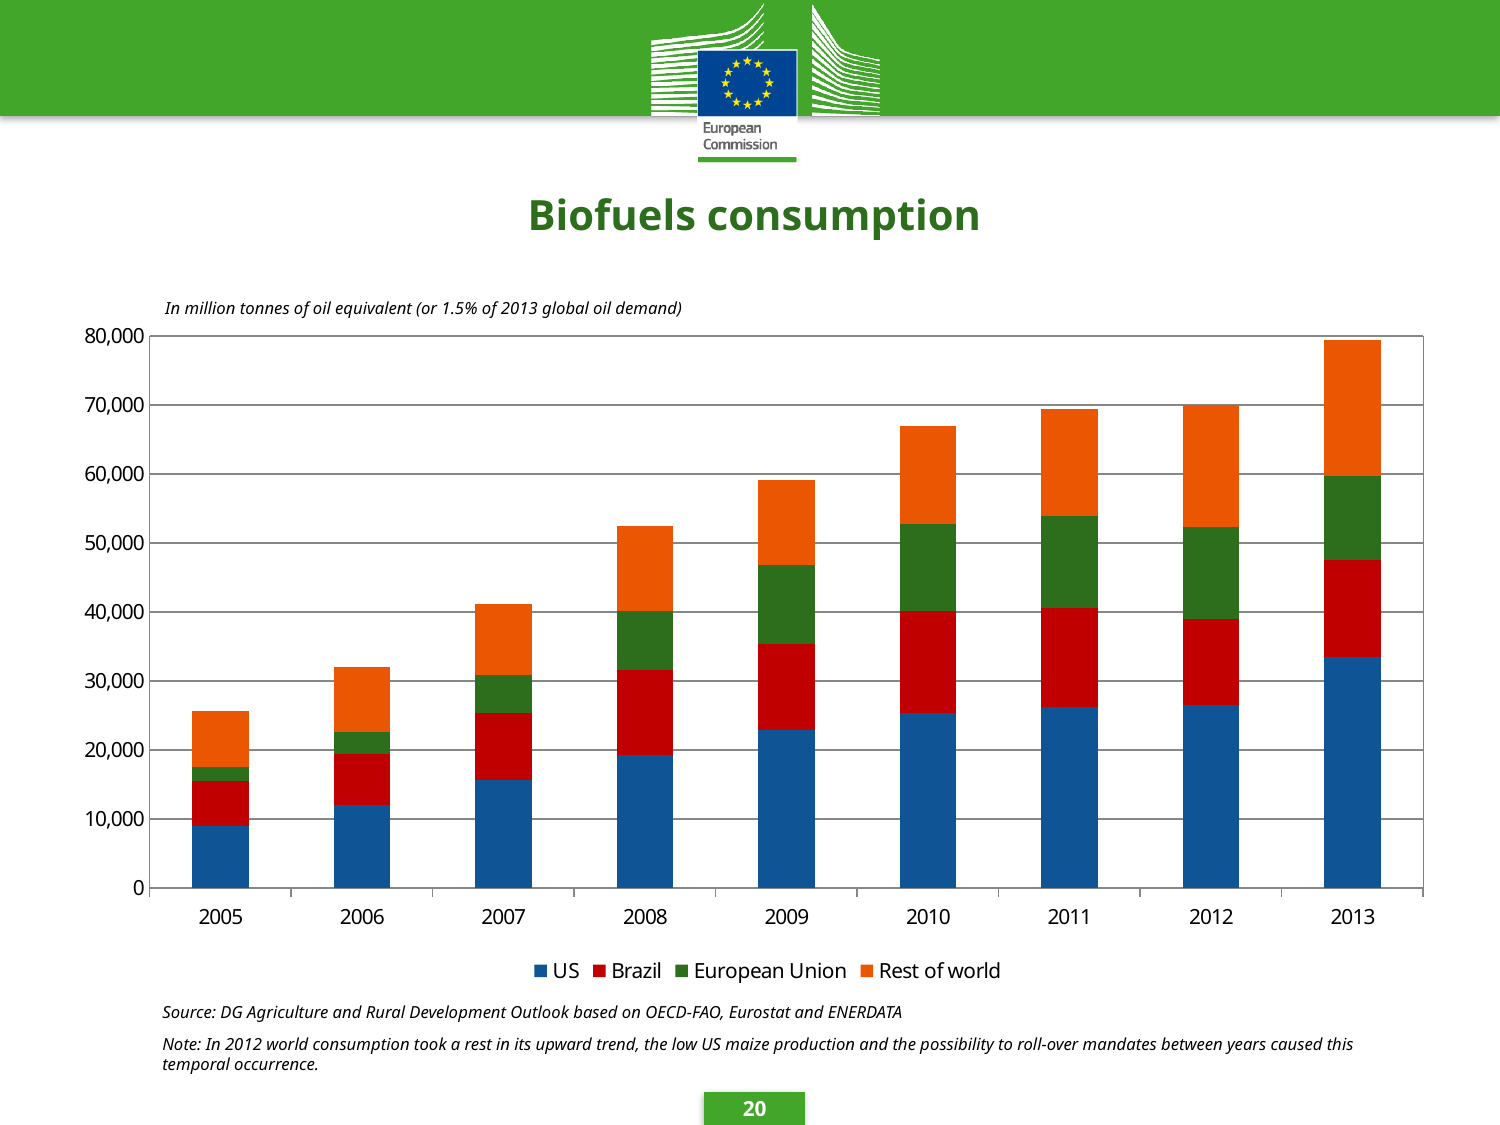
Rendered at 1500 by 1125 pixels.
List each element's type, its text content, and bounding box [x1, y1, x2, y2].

text_box Source: DG Agriculture and Rural Development Outlook based on OECD-FAO, Eurostat and ENERDATA [147, 1000, 1199, 1026]
title Biofuels consumption [50, 172, 1459, 256]
chart [76, 248, 1459, 992]
slide_number 20 [703, 1088, 807, 1125]
picture [614, 3, 880, 172]
text_box Note: In 2012 world consumption took a rest in its upward trend, the low US maize production and the possibility to roll-over mandates between years caused this temporal occurrence. [147, 1026, 1412, 1082]
